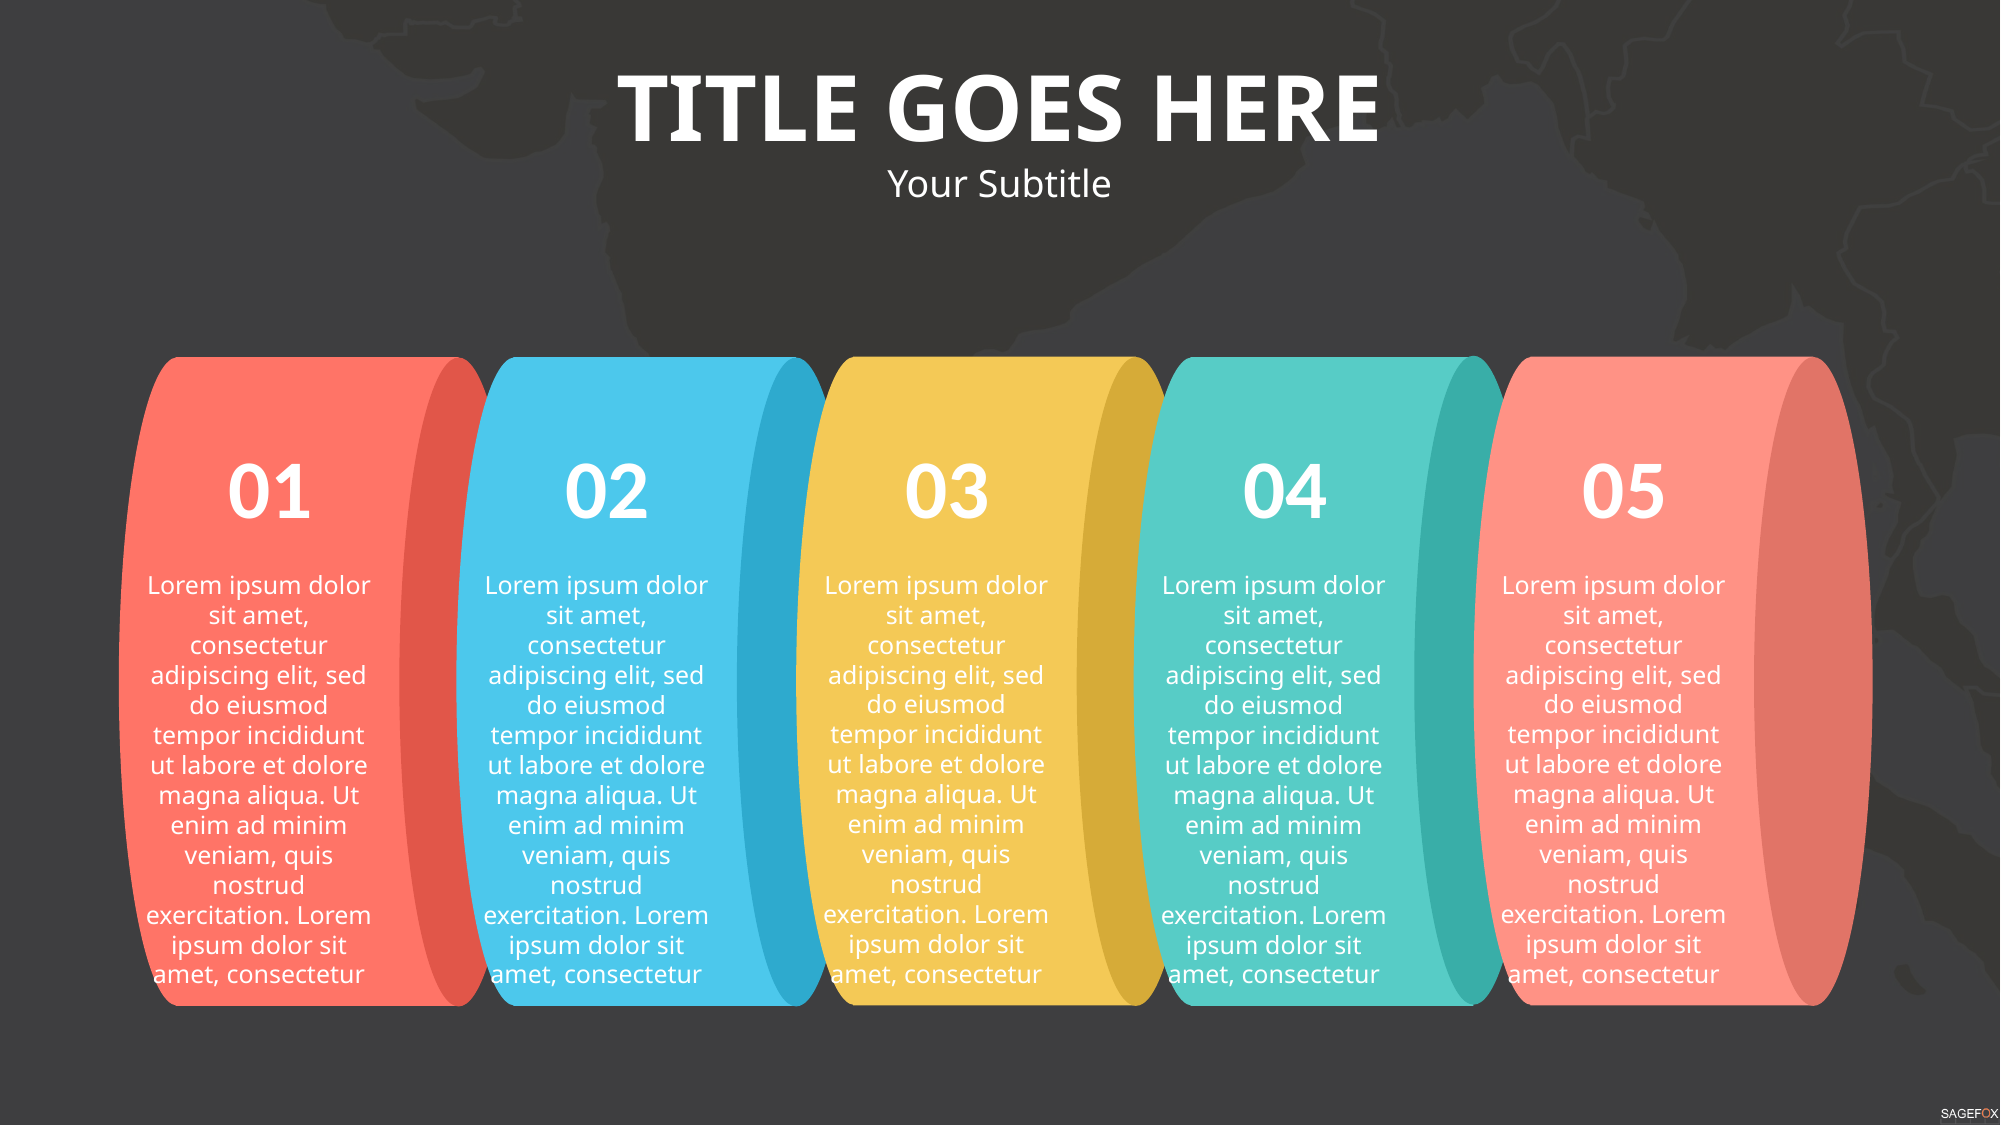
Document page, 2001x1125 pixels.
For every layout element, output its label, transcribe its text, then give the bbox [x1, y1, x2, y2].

picture [0, 0, 2001, 1125]
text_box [456, 356, 856, 1007]
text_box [1133, 355, 1533, 1006]
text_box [118, 356, 456, 1007]
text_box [1473, 356, 1873, 1006]
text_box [796, 356, 1133, 1006]
text_box TITLE GOES HERE Your Subtitle [548, 42, 1452, 212]
